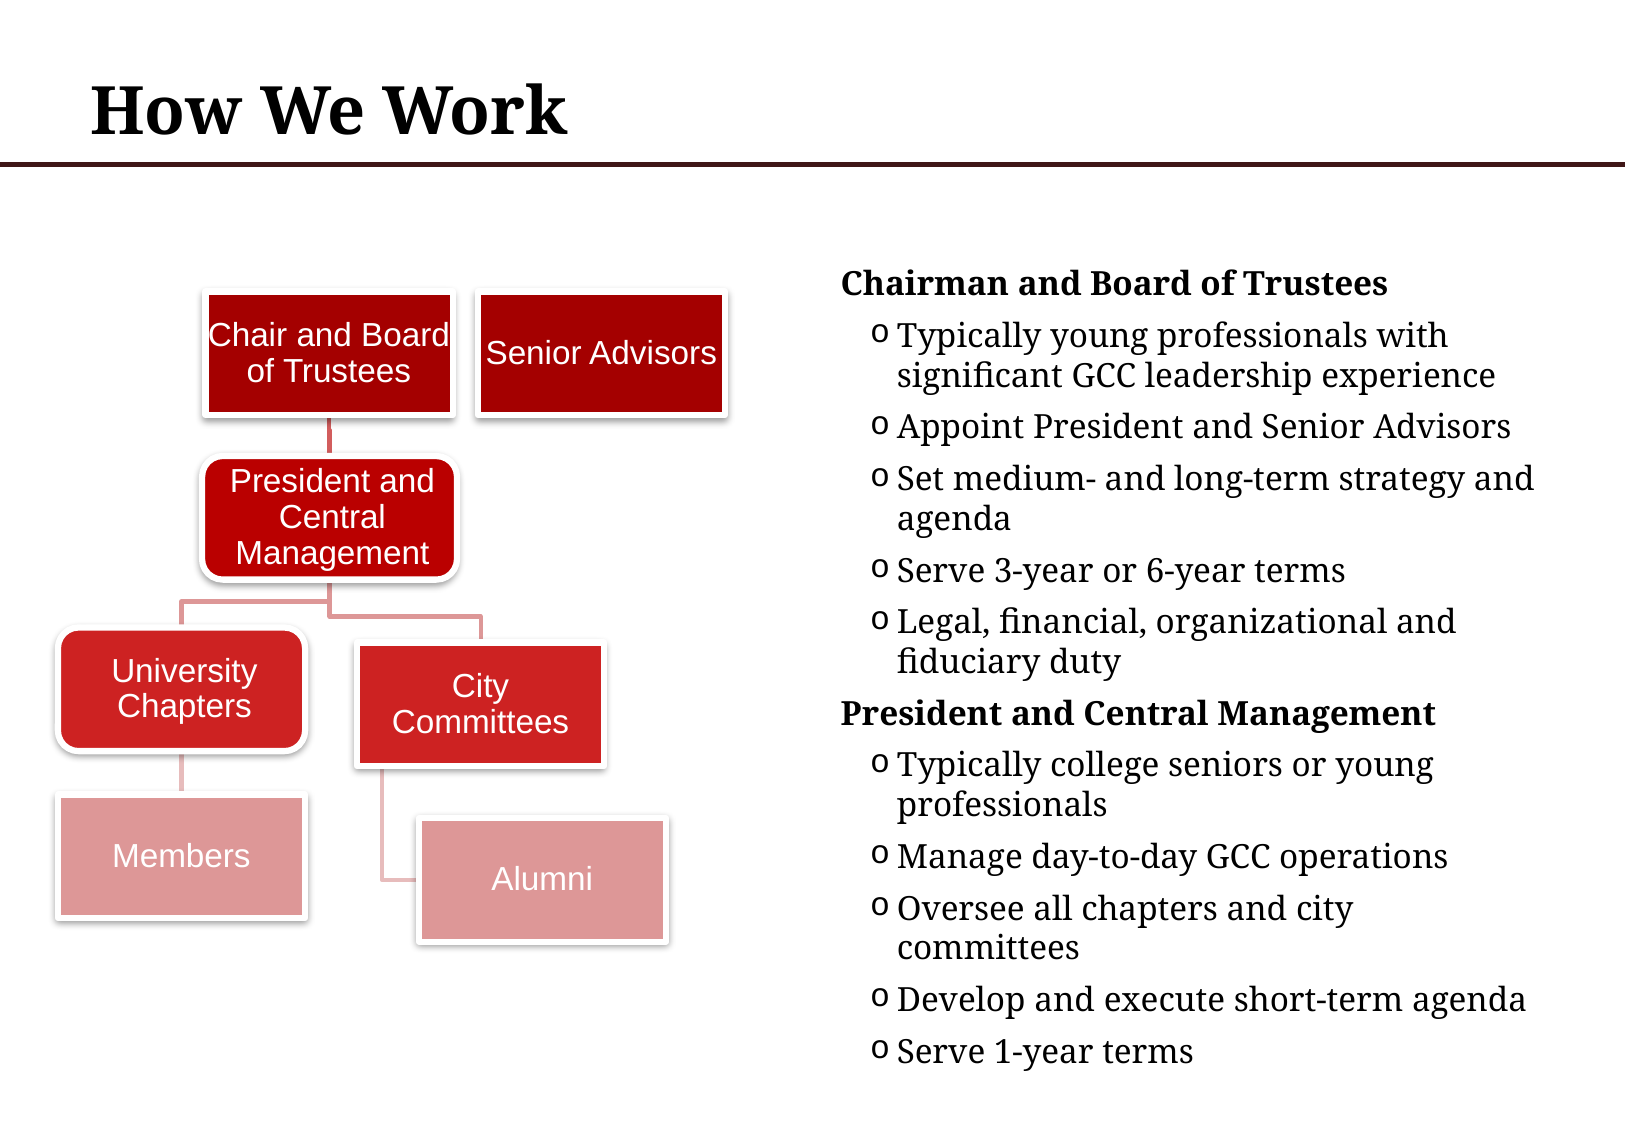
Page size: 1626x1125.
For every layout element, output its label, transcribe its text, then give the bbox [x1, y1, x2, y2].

list Chairman and Board of Trustees Typically young professionals with significant GCC leadership experience Appoint President and Senior Advisors Set medium- and long-term strategy and agenda Serve 3-year or 6-year terms Legal, financial, organizational and fiduciary duty President and Central Management Typically college seniors or young professionals Manage day-to-day GCC operations Oversee all chapters and city committees Develop and execute short-term agenda Serve 1-year terms [825, 247, 1551, 1001]
title How We Work [75, 26, 1551, 163]
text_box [57, 232, 755, 1001]
